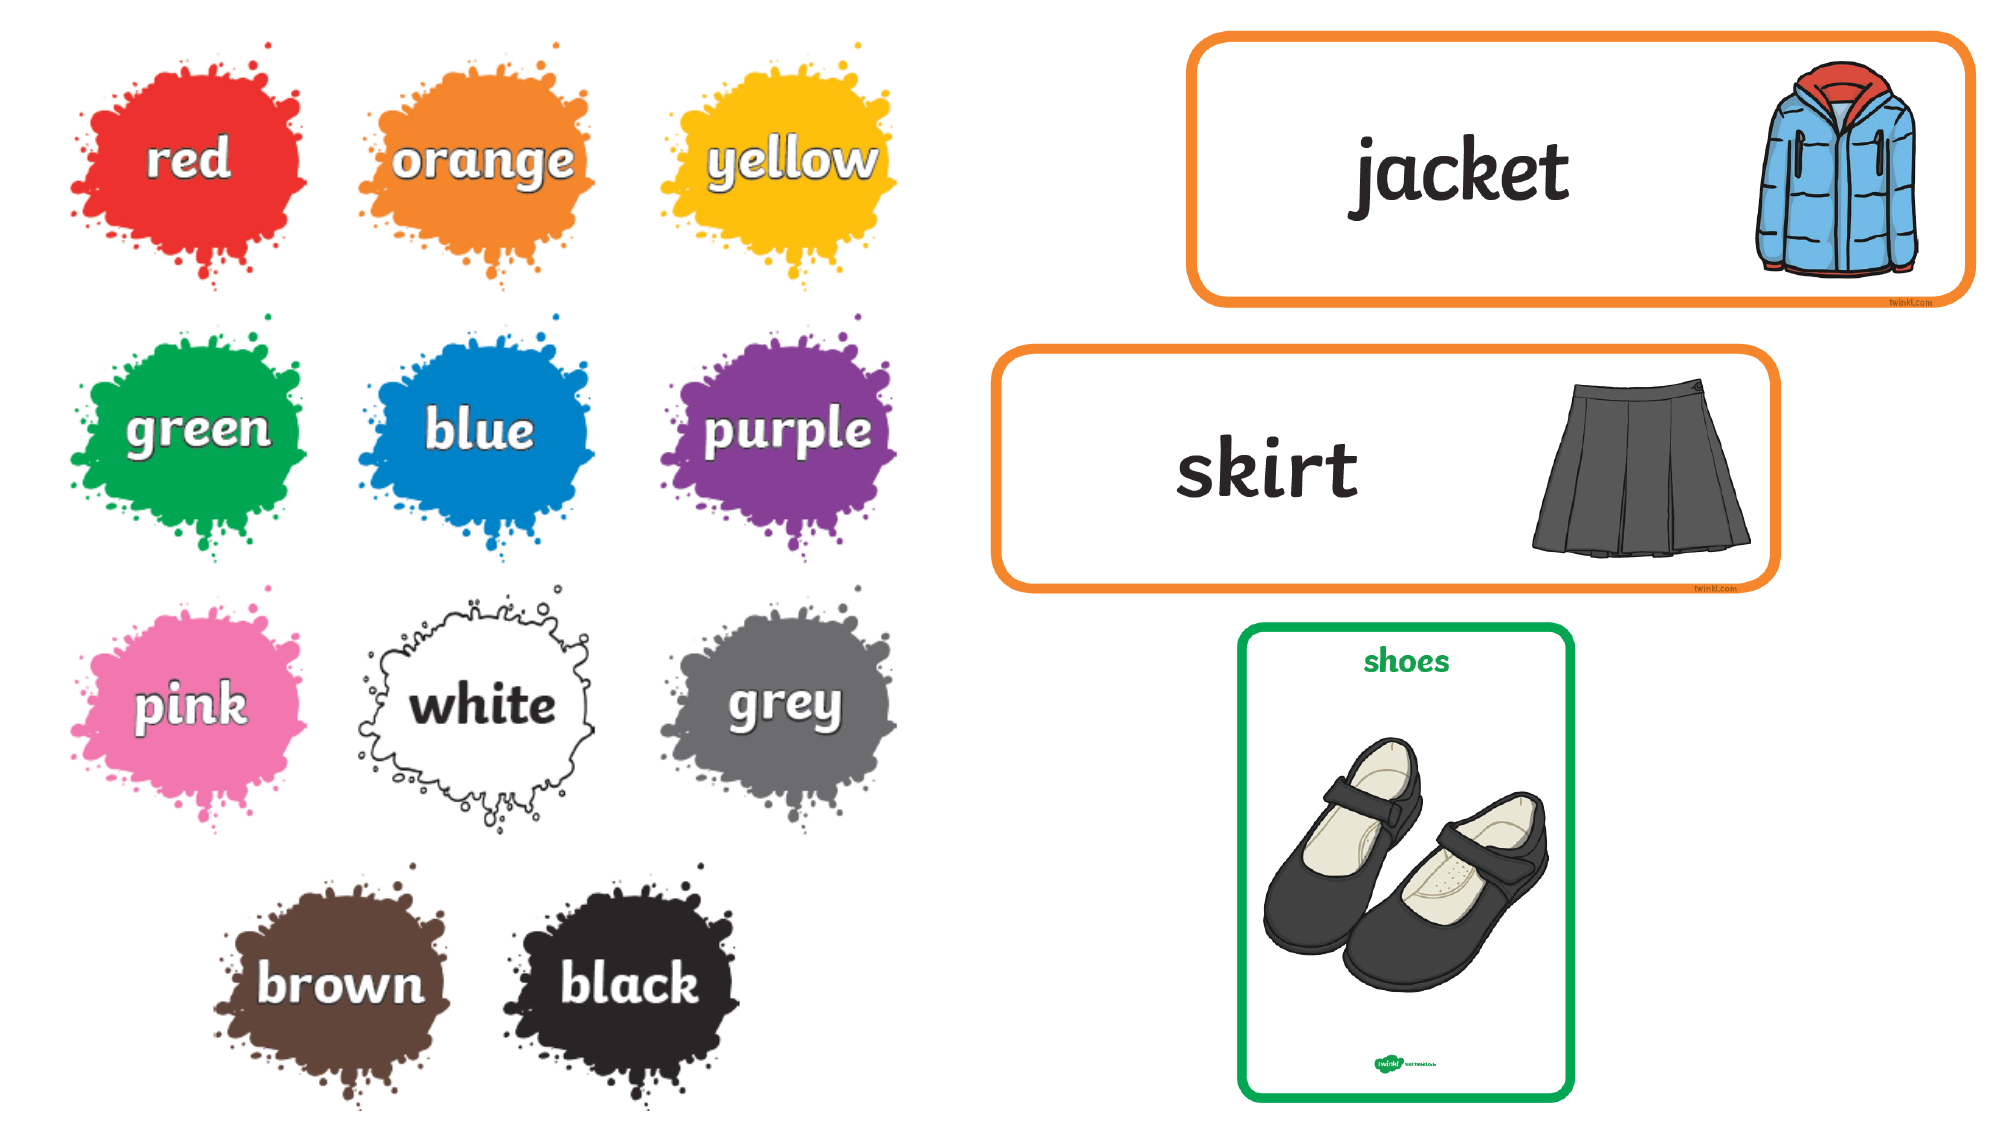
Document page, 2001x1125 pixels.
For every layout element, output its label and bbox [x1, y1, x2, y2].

picture [1231, 618, 1579, 1105]
picture [1167, 20, 2000, 316]
picture [976, 325, 1800, 604]
picture [54, 14, 923, 1111]
